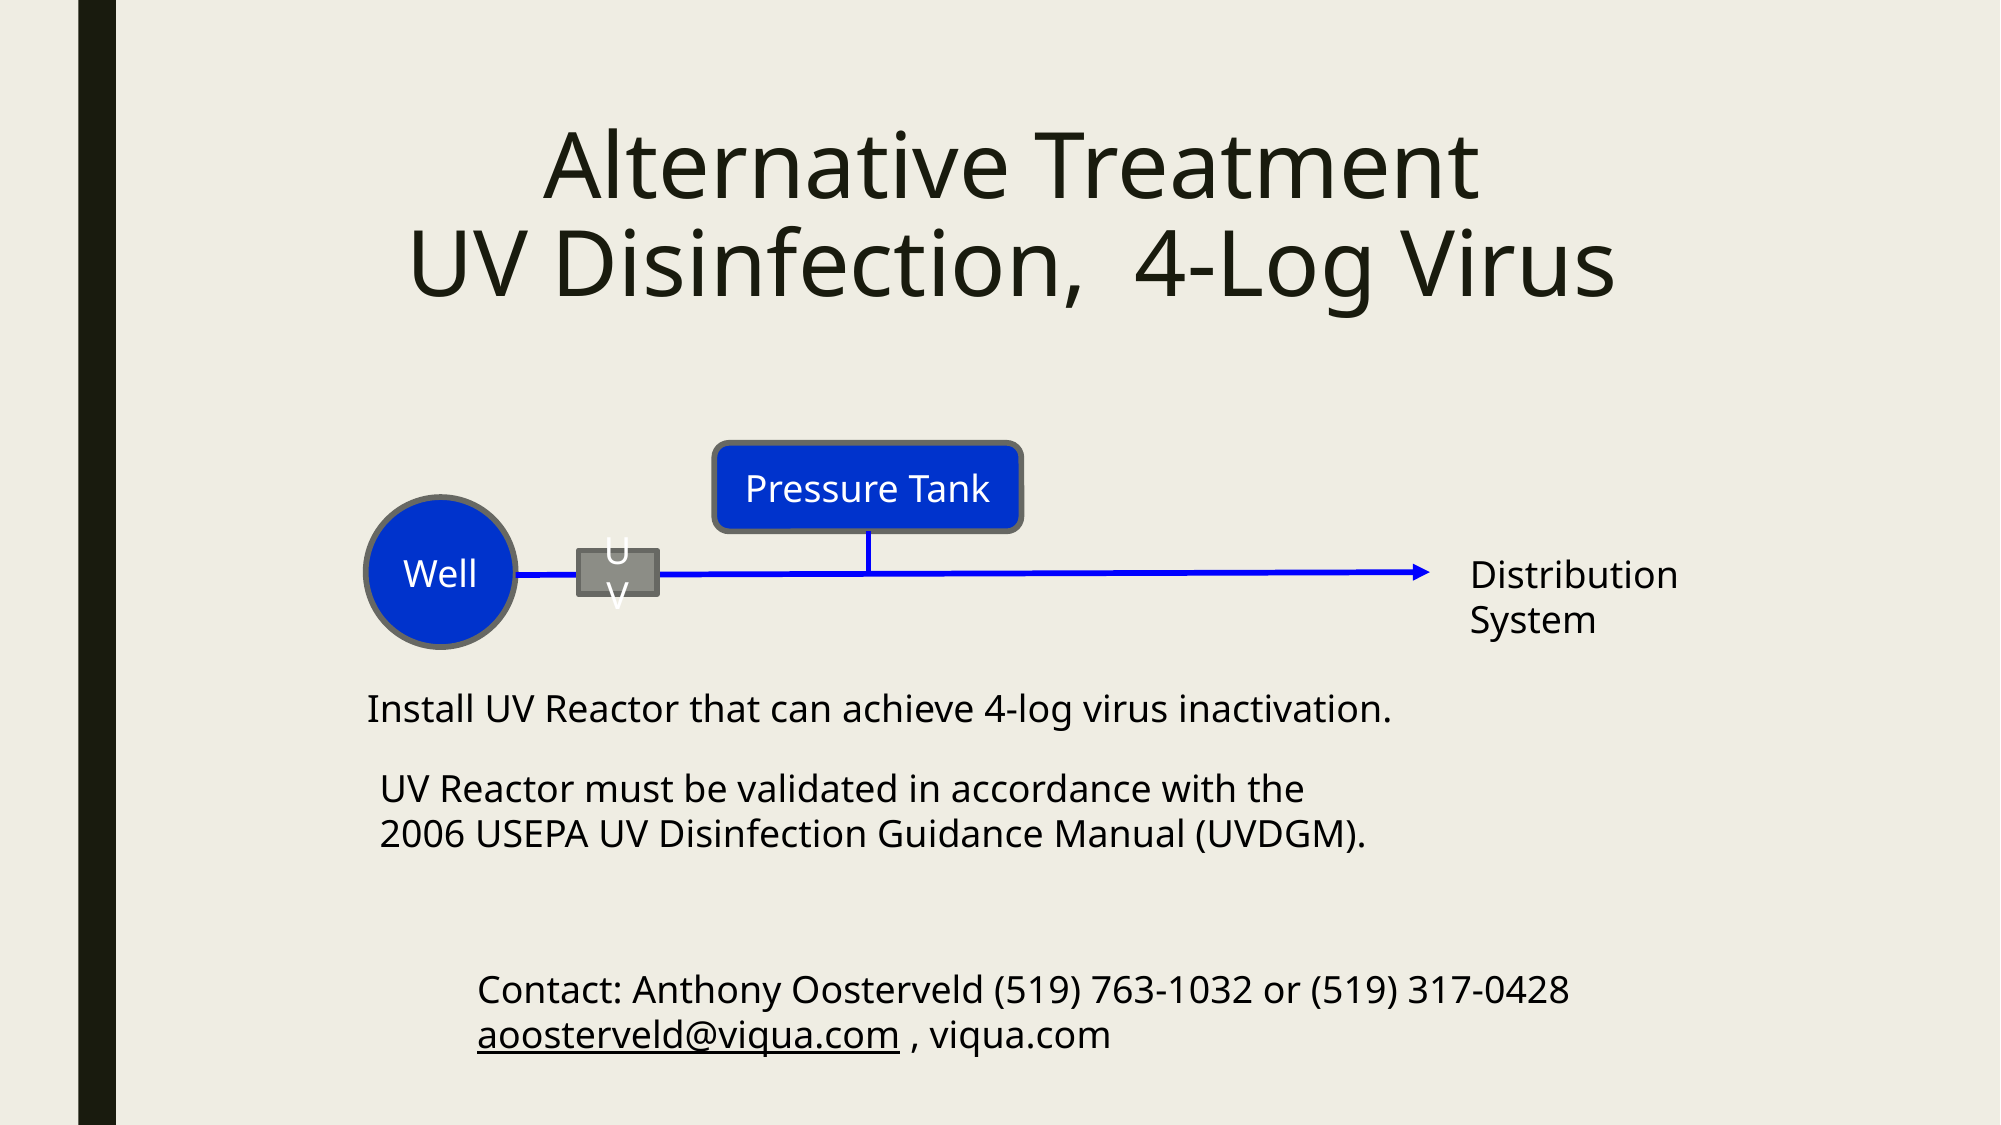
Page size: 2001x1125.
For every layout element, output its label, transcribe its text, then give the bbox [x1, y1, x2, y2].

text_box UV Reactor must be validated in accordance with the 2006 USEPA UV Disinfection Guidance Manual (UVDGM). [364, 757, 1383, 863]
text_box Contact: Anthony Oosterveld (519) 763-1032 or (519) 317-0428 aoosterveld@viqua.com , viqua.com [462, 958, 1586, 1070]
text_box Distribution System [1455, 543, 1695, 648]
text_box UV [576, 575, 660, 597]
text_box Install UV Reactor that can achieve 4-log virus inactivation. [352, 677, 1409, 738]
text_box UV [576, 548, 660, 572]
title Alternative Treatment UV Disinfection, 4-Log Virus [225, 112, 1800, 357]
text_box Pressure Tank [711, 439, 1025, 535]
text_box Well [362, 494, 519, 650]
